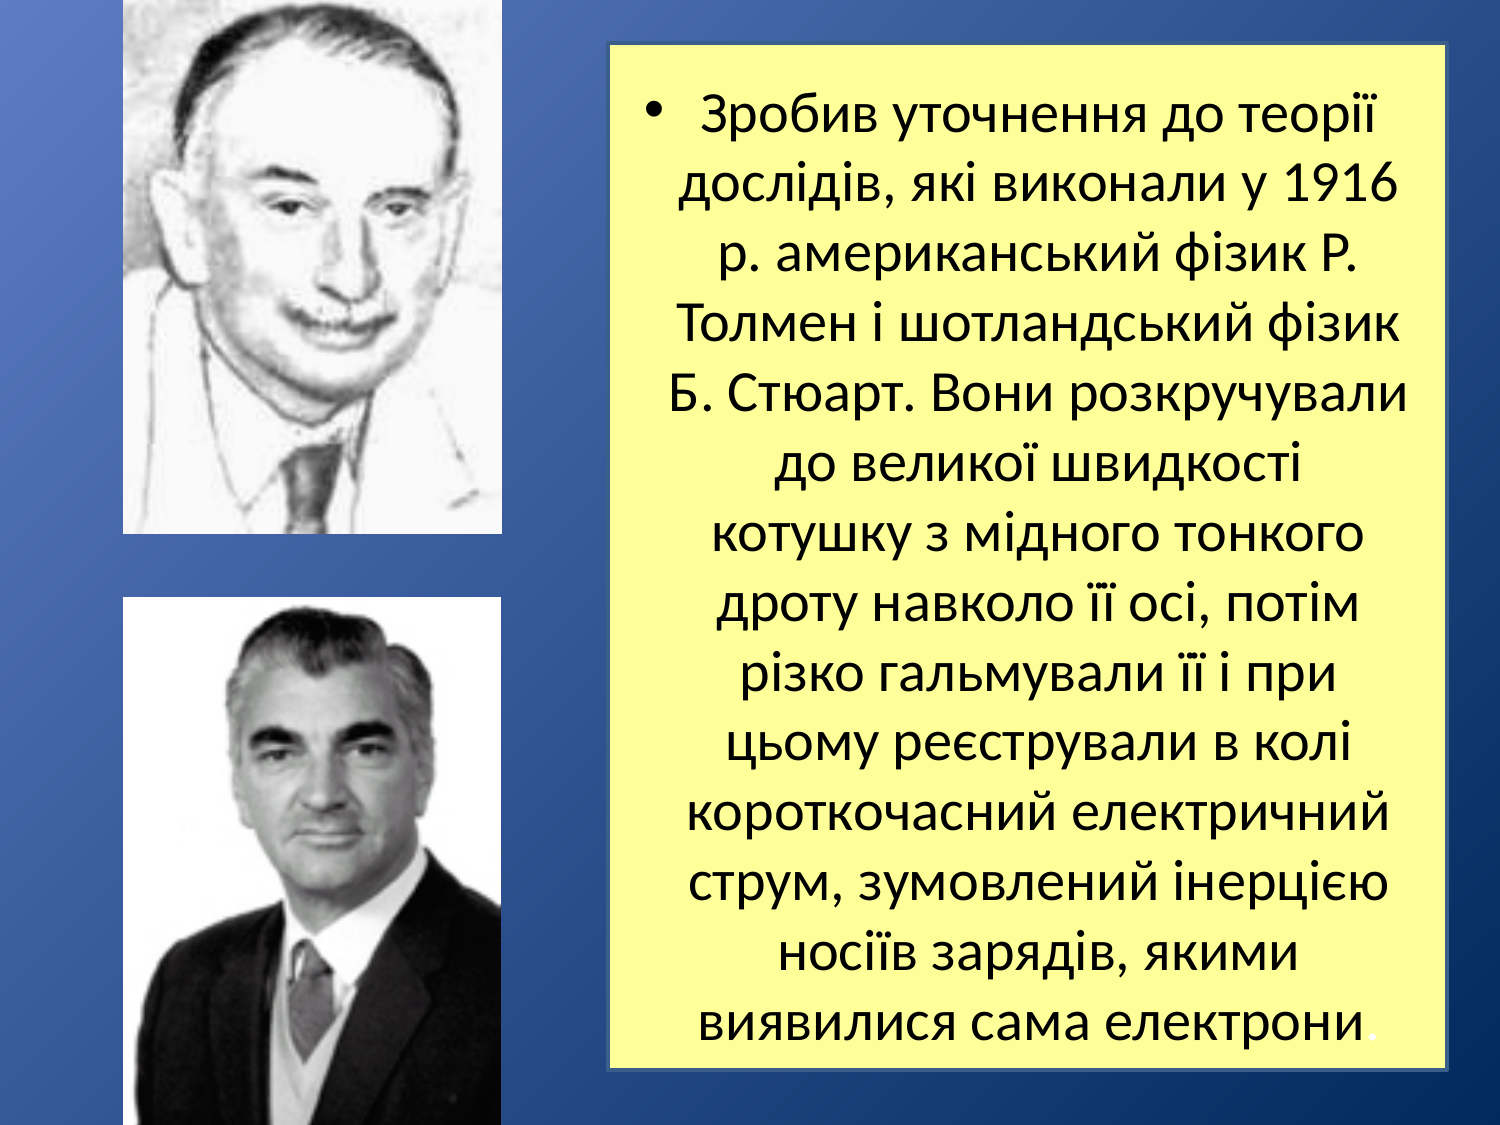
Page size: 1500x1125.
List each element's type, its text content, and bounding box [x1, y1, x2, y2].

list Зробив уточнення до теорії дослідів, які виконали у 1916 р. американський фізик Р. Толмен і шотландський фізик Б. Стюарт. Вони розкручували до великої швидкості котушку з мідного тонкого дроту навколо її осі, потім різко гальмували її і при цьому реєстрували в колі короткочасний електричний струм, зумовлений інерцією носіїв зарядів, якими виявилися сама електрони. [596, 66, 1425, 1071]
picture [123, 0, 503, 534]
text_box [606, 41, 1449, 1072]
picture [123, 597, 501, 1125]
